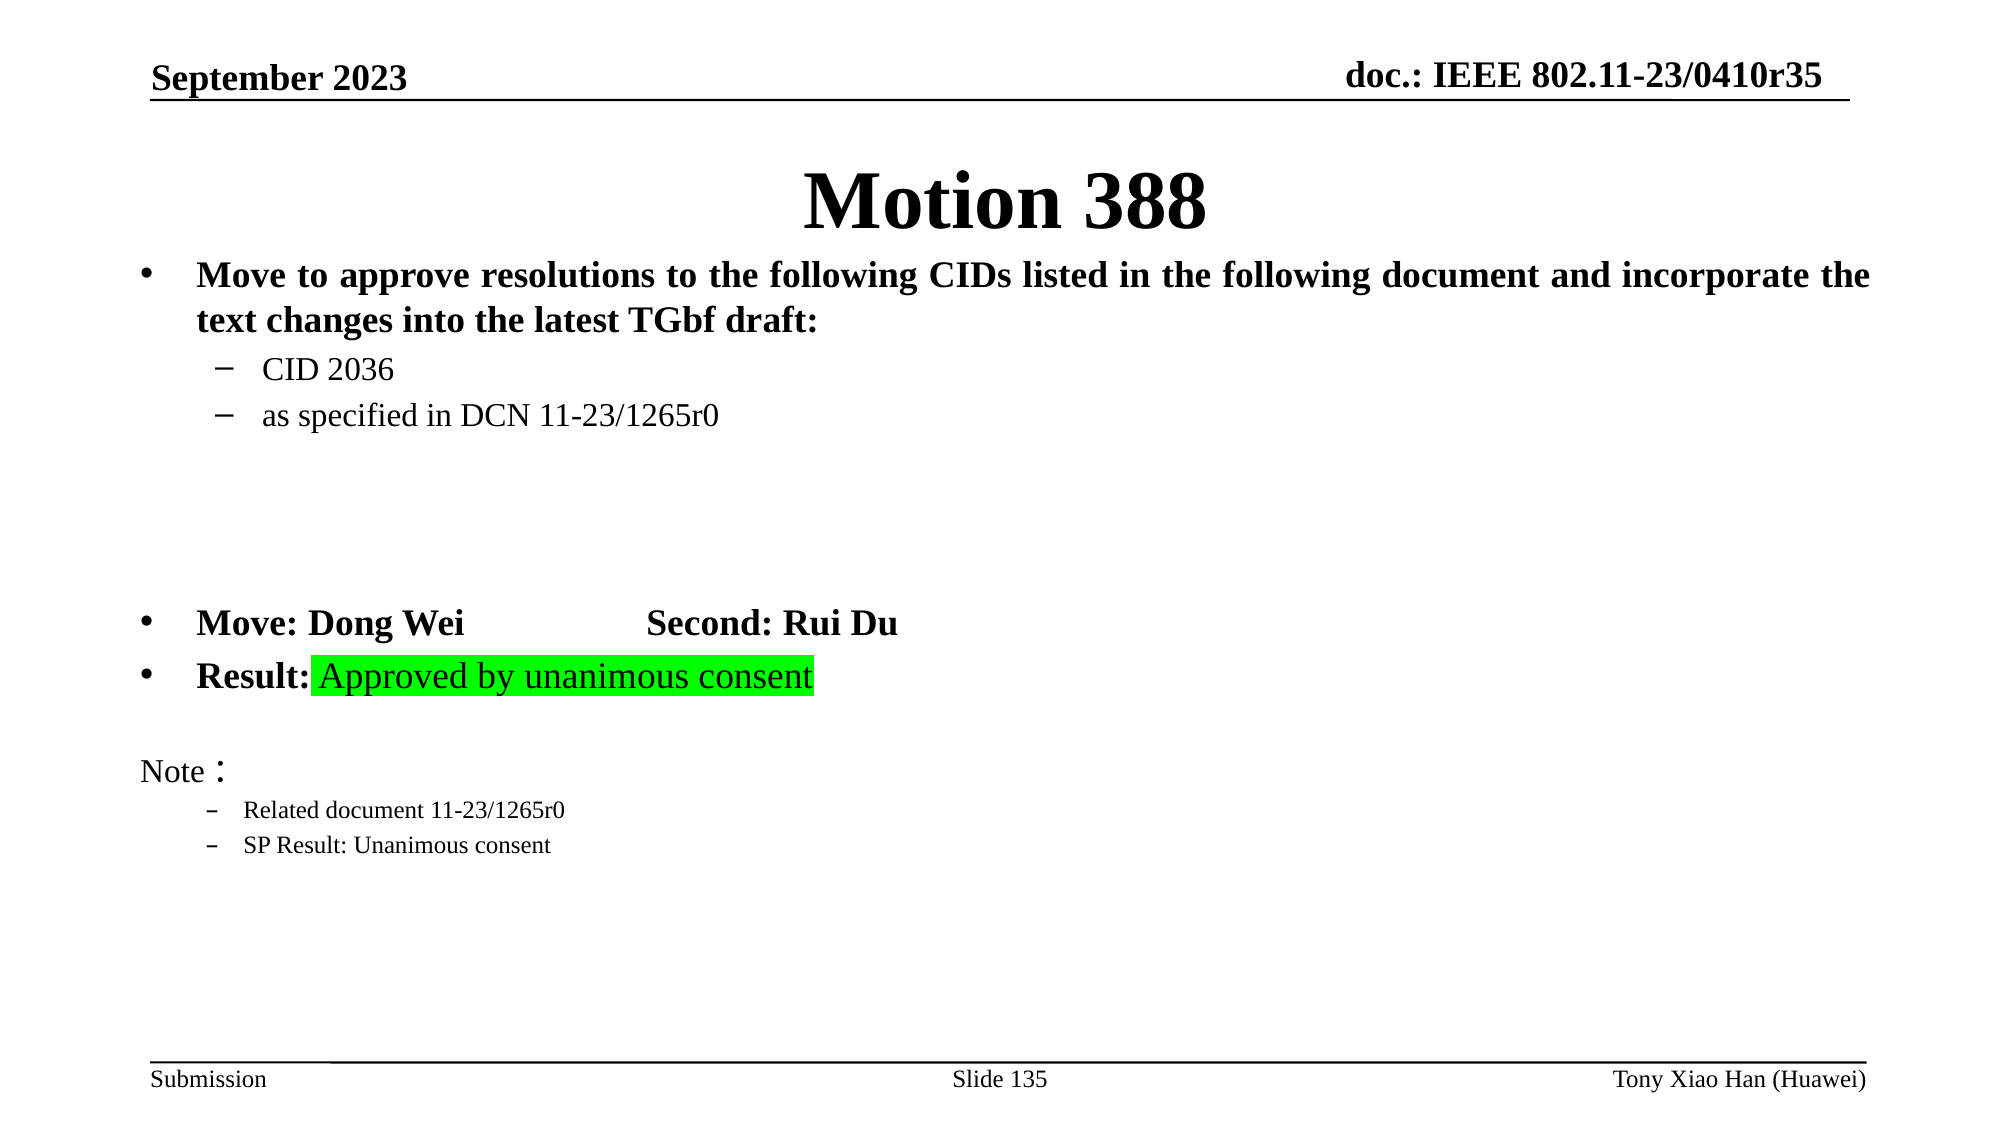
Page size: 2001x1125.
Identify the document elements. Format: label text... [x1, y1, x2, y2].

text_box Move to approve resolutions to the following CIDs listed in the following document and incorporate the text changes into the latest TGbf draft: CID 2036 as specified in DCN 11-23/1265r0 Move: Dong Wei Second: Rui Du Result: Approved by unanimous consent Note： Related document 11-23/1265r0 SP Result: Unanimous consent [125, 212, 1888, 900]
text_box Motion 388 [368, 137, 1644, 212]
